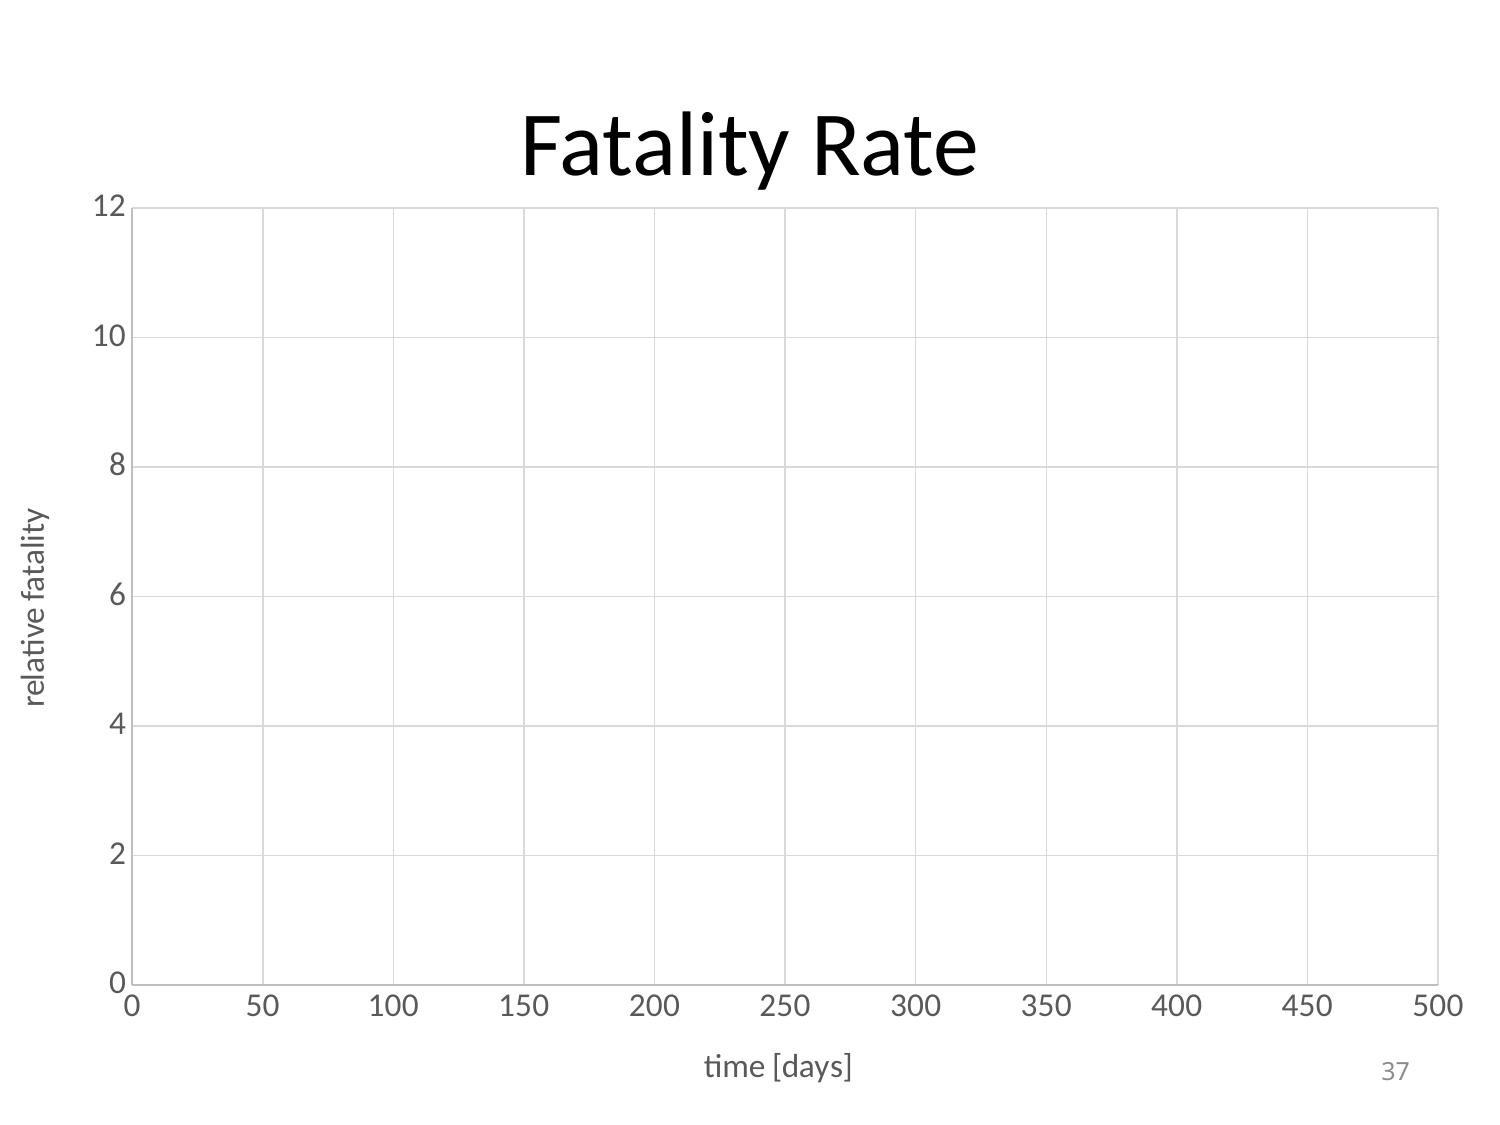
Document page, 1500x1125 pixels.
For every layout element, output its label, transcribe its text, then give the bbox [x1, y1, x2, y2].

chart [0, 172, 1495, 1121]
title Fatality Rate [75, 45, 1425, 171]
